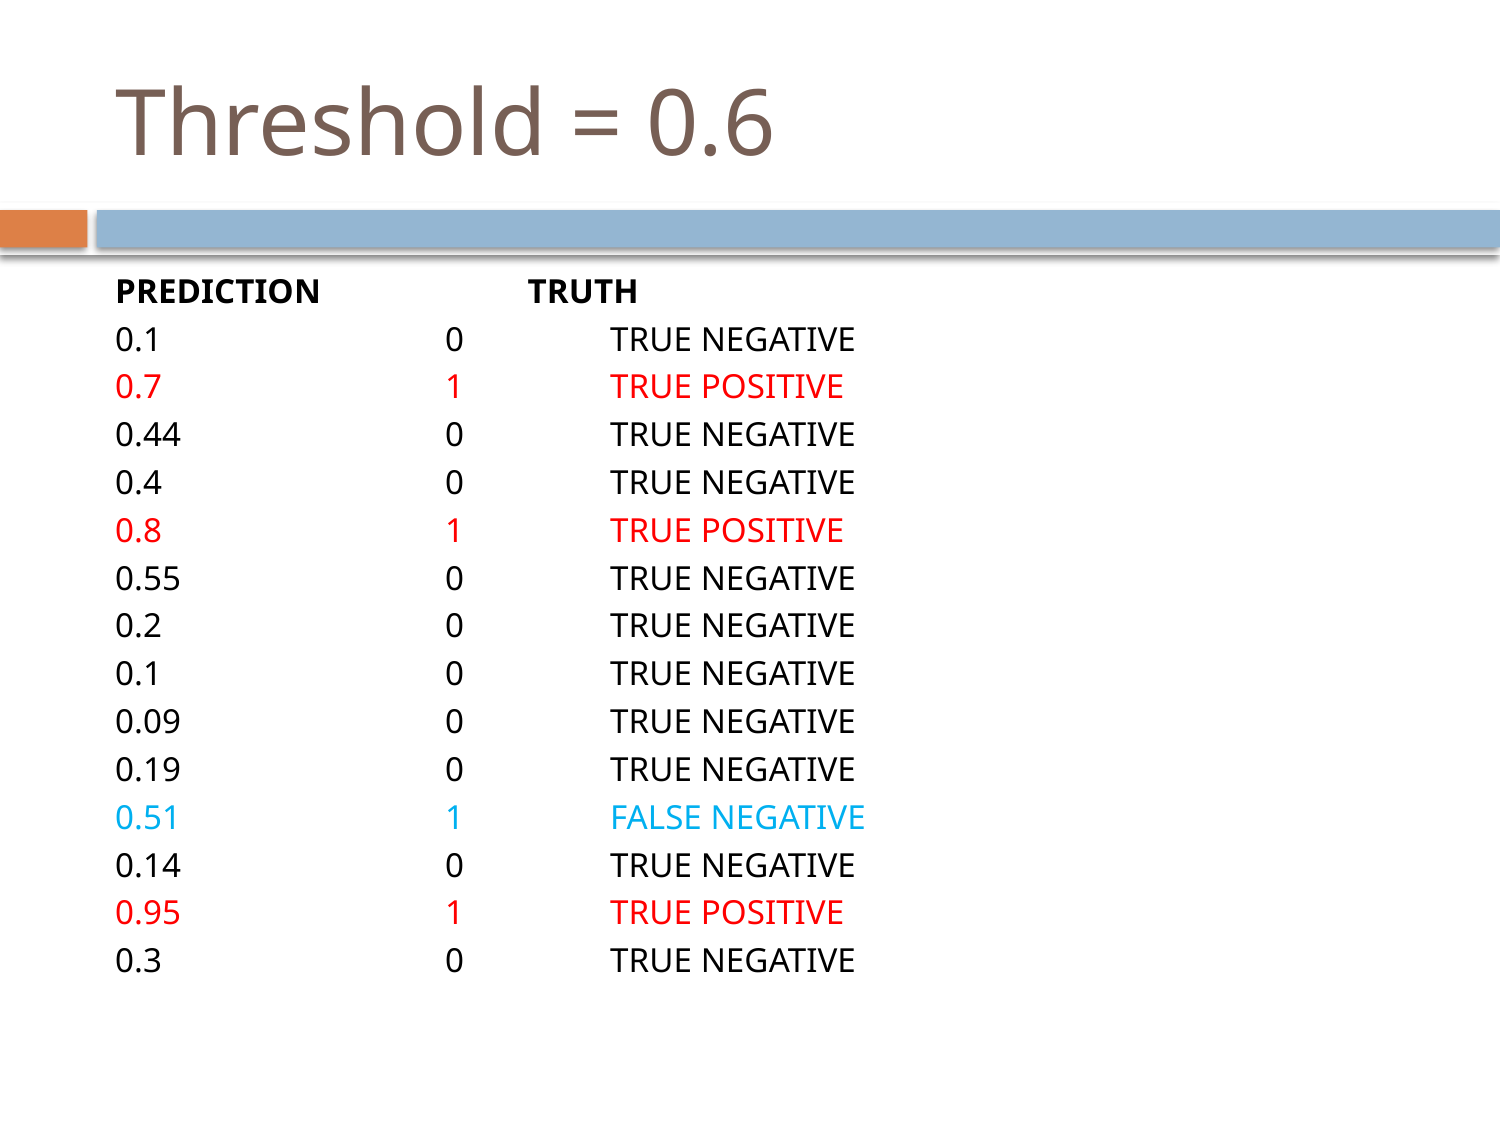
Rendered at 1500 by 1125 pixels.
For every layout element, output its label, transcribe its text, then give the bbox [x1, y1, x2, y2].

list PREDICTION TRUTH 0.1 0 TRUE NEGATIVE 0.7 1 TRUE POSITIVE 0.44 0 TRUE NEGATIVE 0.4 0 TRUE NEGATIVE 0.8 1 TRUE POSITIVE 0.55 0 TRUE NEGATIVE 0.2 0 TRUE NEGATIVE 0.1 0 TRUE NEGATIVE 0.09 0 TRUE NEGATIVE 0.19 0 TRUE NEGATIVE 0.51 1 FALSE NEGATIVE 0.14 0 TRUE NEGATIVE 0.95 1 TRUE POSITIVE 0.3 0 TRUE NEGATIVE [100, 262, 1438, 1000]
title Threshold = 0.6 [100, 37, 1438, 200]
